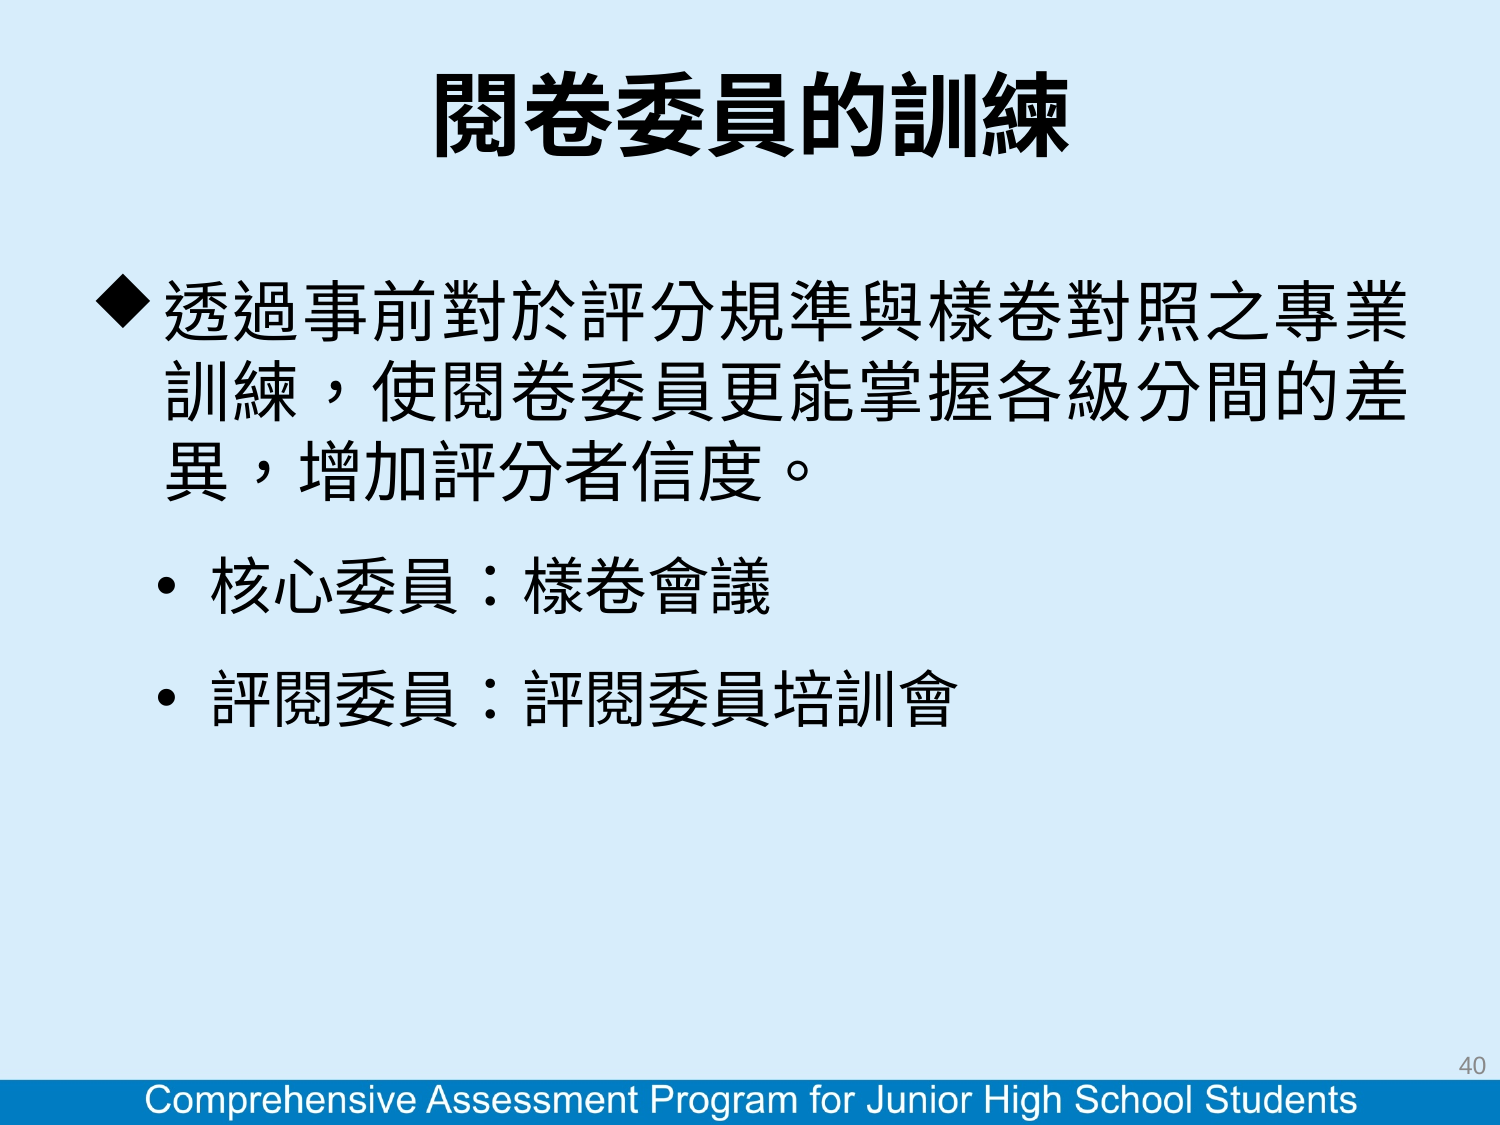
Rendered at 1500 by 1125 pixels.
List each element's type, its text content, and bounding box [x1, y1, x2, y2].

title 閱卷委員的訓練 [76, 18, 1427, 207]
list 透過事前對於評分規準與樣卷對照之專業訓練，使閱卷委員更能掌握各級分間的差異，增加評分者信度。 核心委員：樣卷會議 評閱委員：評閱委員培訓會 [74, 262, 1426, 1048]
picture [0, 0, 1500, 1125]
slide_number 40 [1151, 1034, 1500, 1094]
